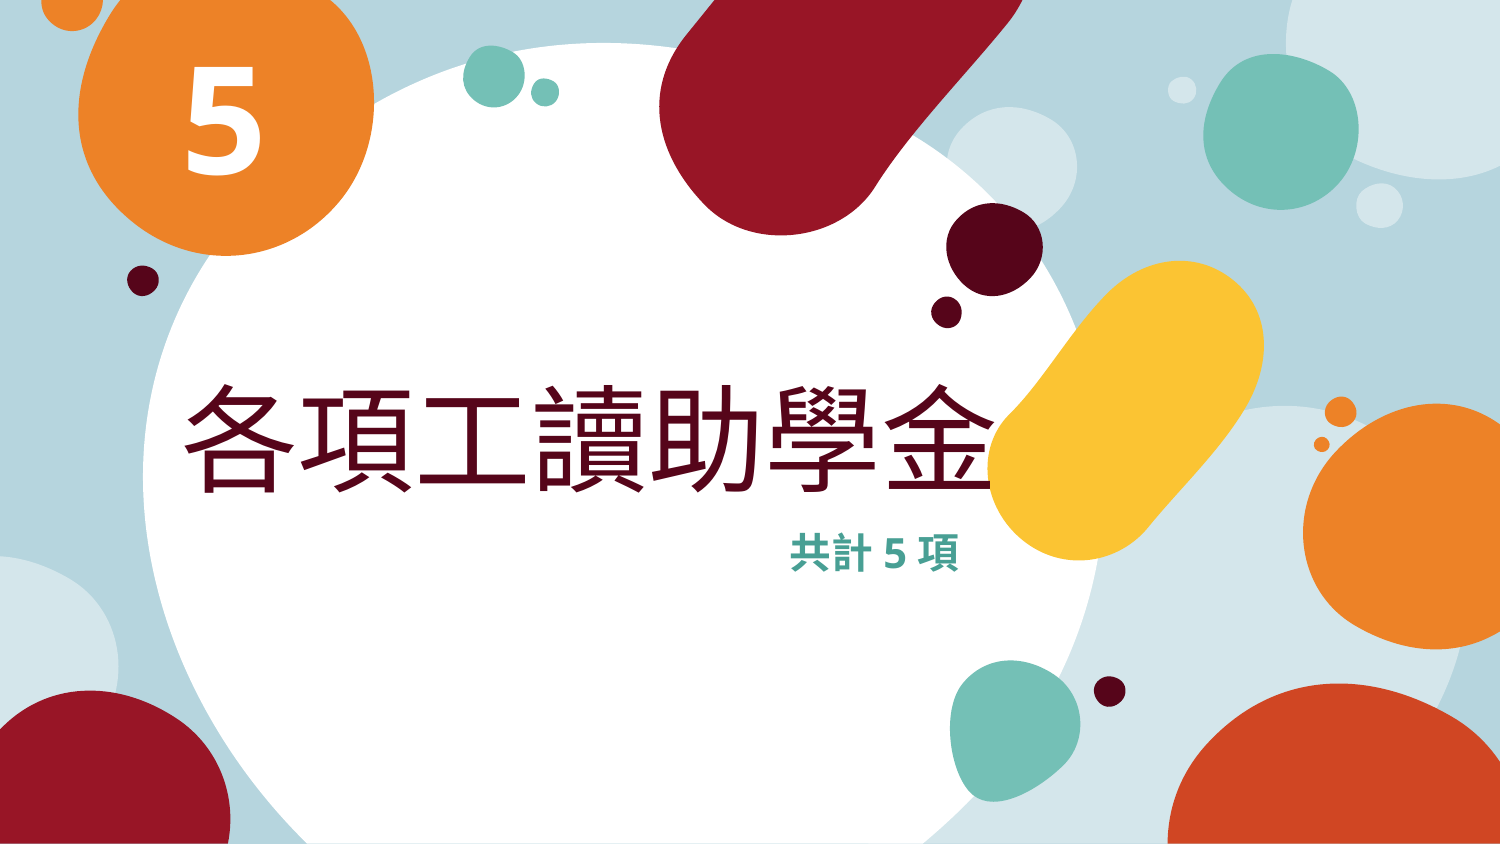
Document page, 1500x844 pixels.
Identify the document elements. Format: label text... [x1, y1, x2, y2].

subtitle 共計5項 [773, 519, 1027, 583]
text_box 5 [78, 0, 371, 230]
title 各項工讀助學金 [181, 315, 1036, 506]
